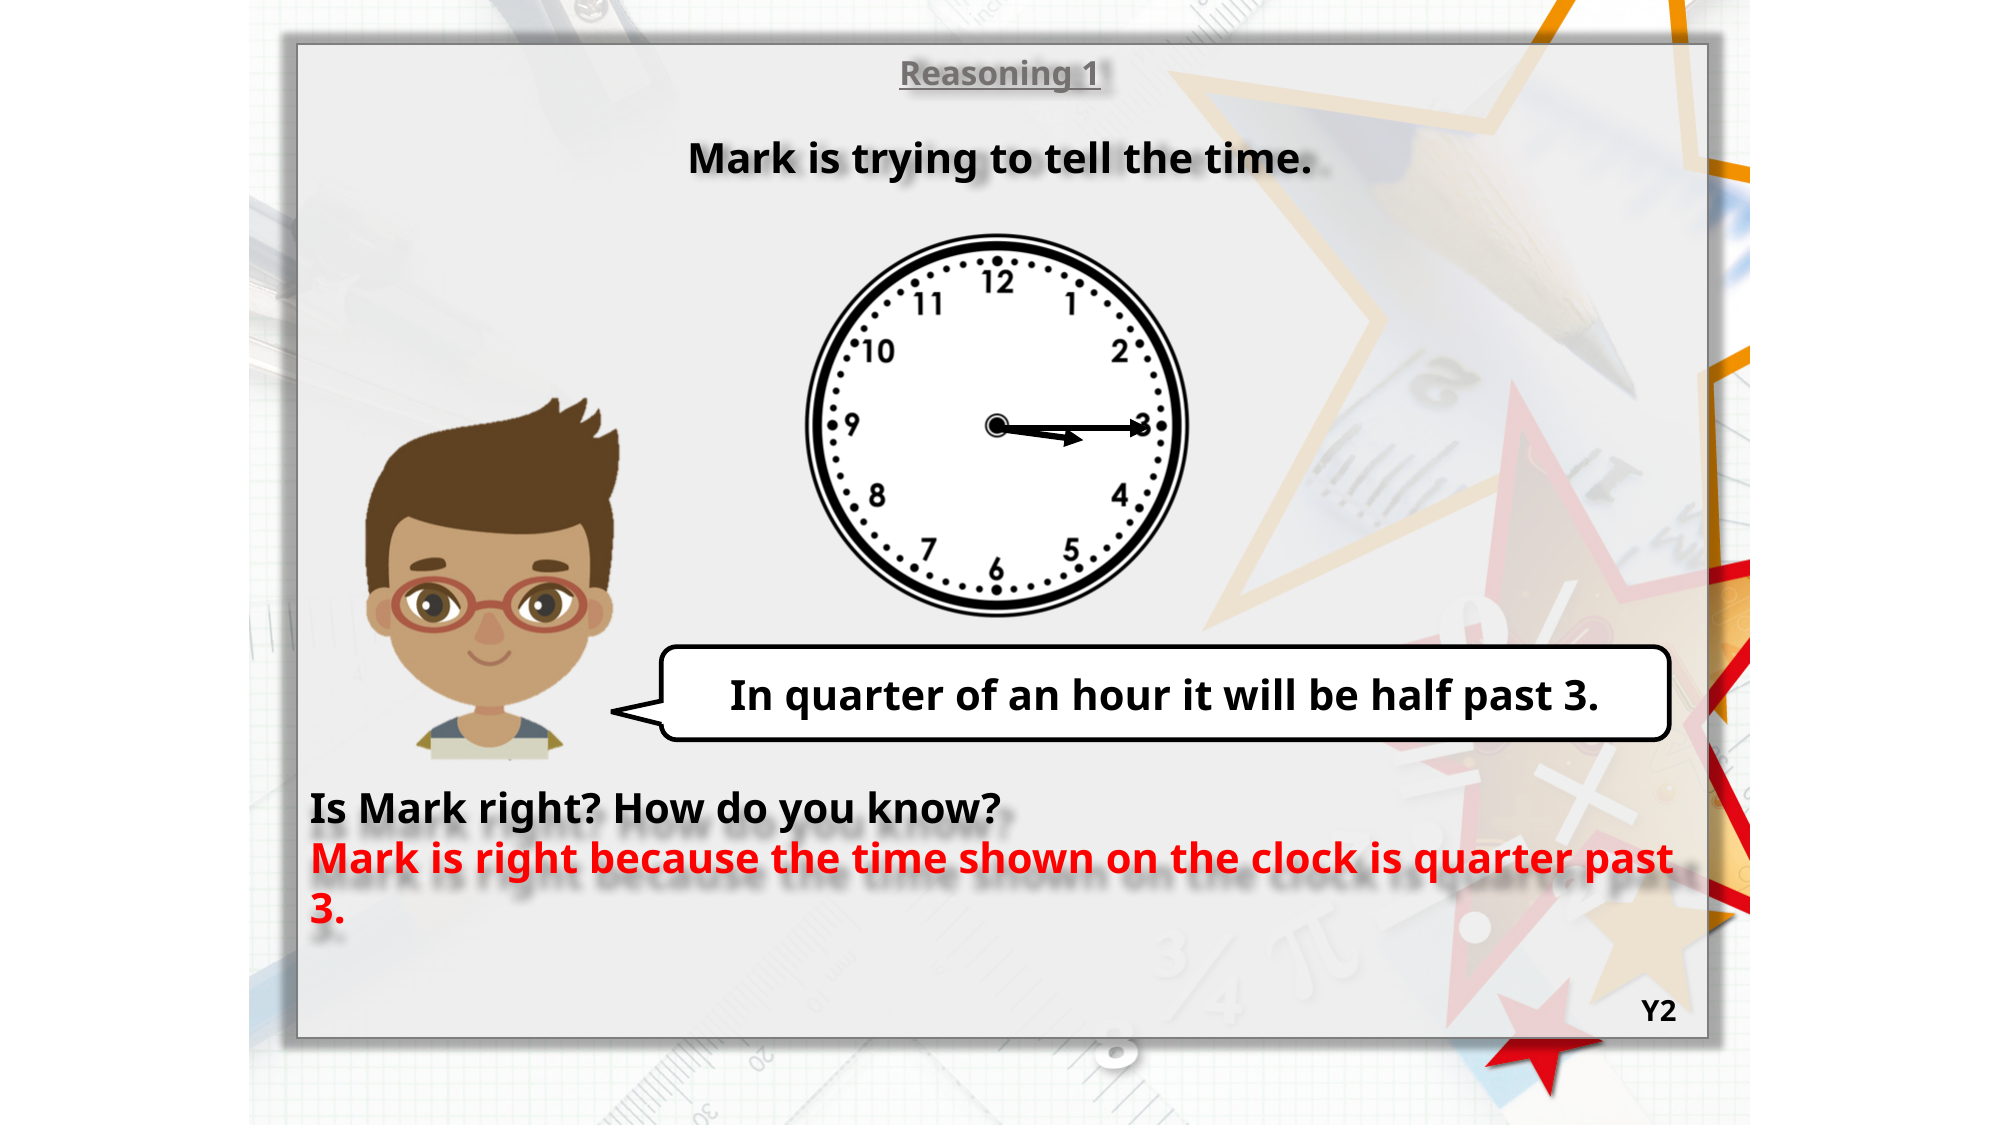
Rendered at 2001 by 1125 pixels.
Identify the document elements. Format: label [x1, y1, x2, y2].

picture [249, 0, 1750, 1125]
text_box [992, 428, 1084, 441]
